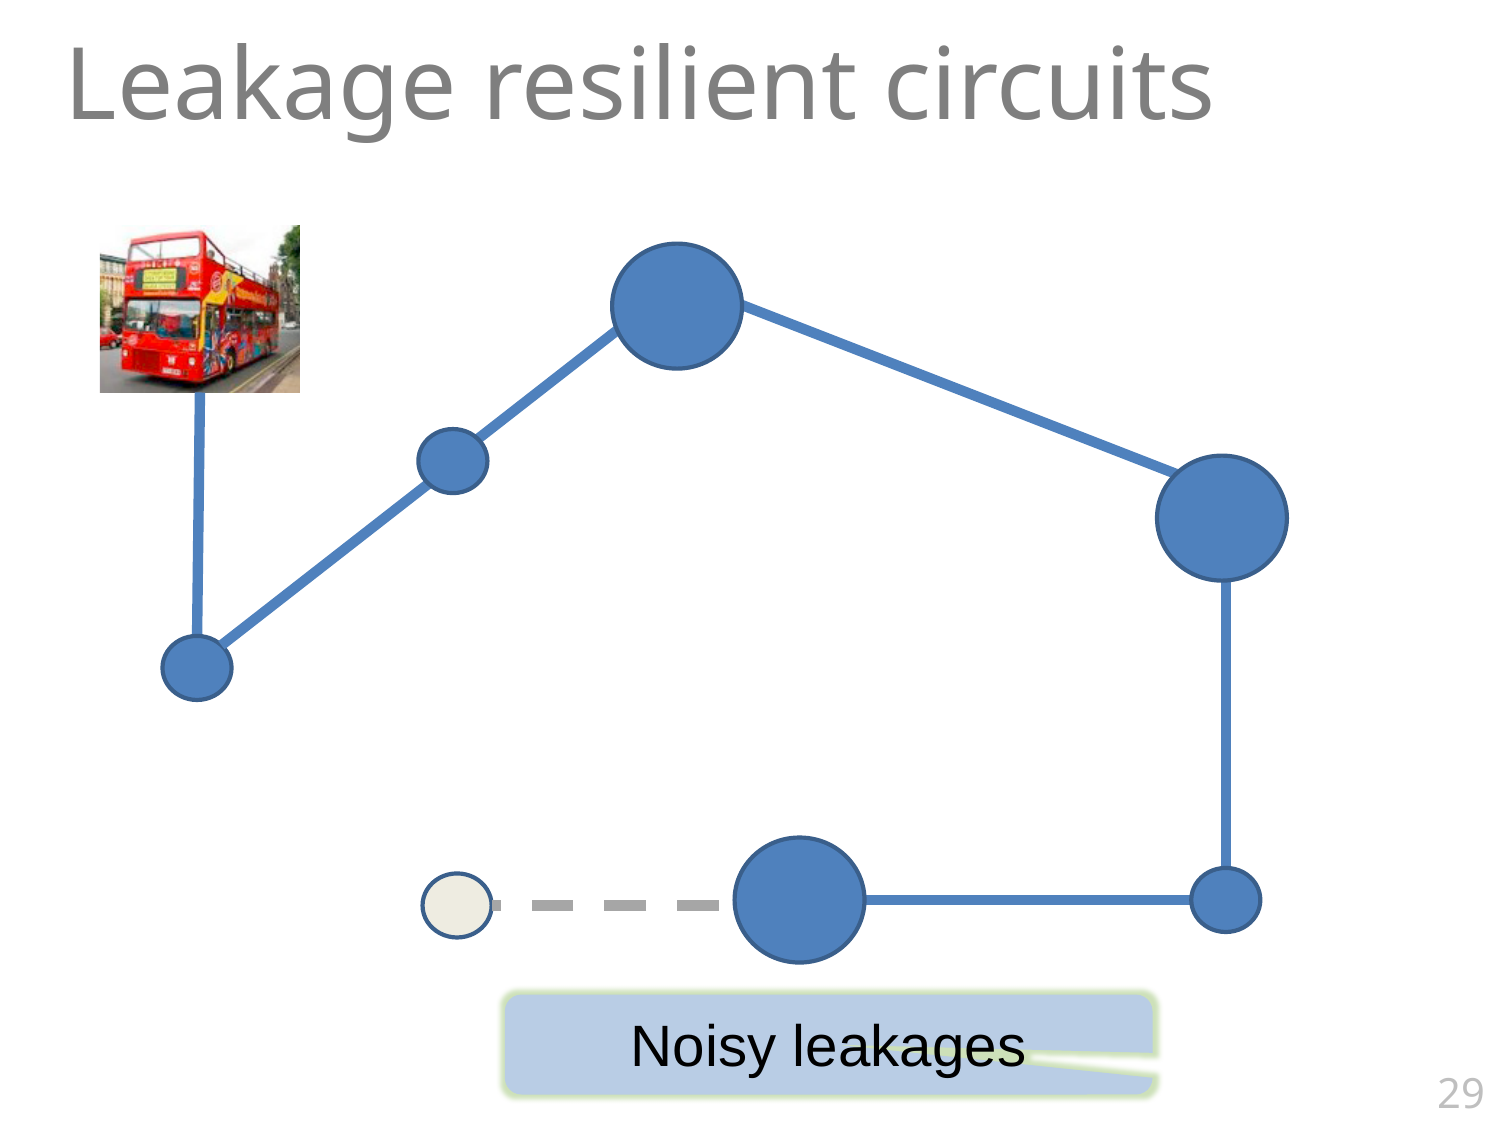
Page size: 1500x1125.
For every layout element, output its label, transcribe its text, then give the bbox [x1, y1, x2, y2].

slide_number 29 [1149, 1065, 1500, 1125]
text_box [221, 483, 429, 646]
text_box [732, 835, 867, 965]
text_box Noisy leakages [504, 994, 1153, 1095]
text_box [196, 392, 201, 637]
text_box [610, 241, 743, 371]
text_box [420, 871, 494, 940]
text_box [1189, 866, 1263, 935]
text_box [1154, 453, 1290, 583]
text_box Leakage resilient circuits [50, 12, 1500, 148]
text_box [416, 434, 484, 496]
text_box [718, 295, 1177, 475]
picture [99, 224, 301, 393]
text_box [160, 634, 234, 703]
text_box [436, 309, 644, 472]
